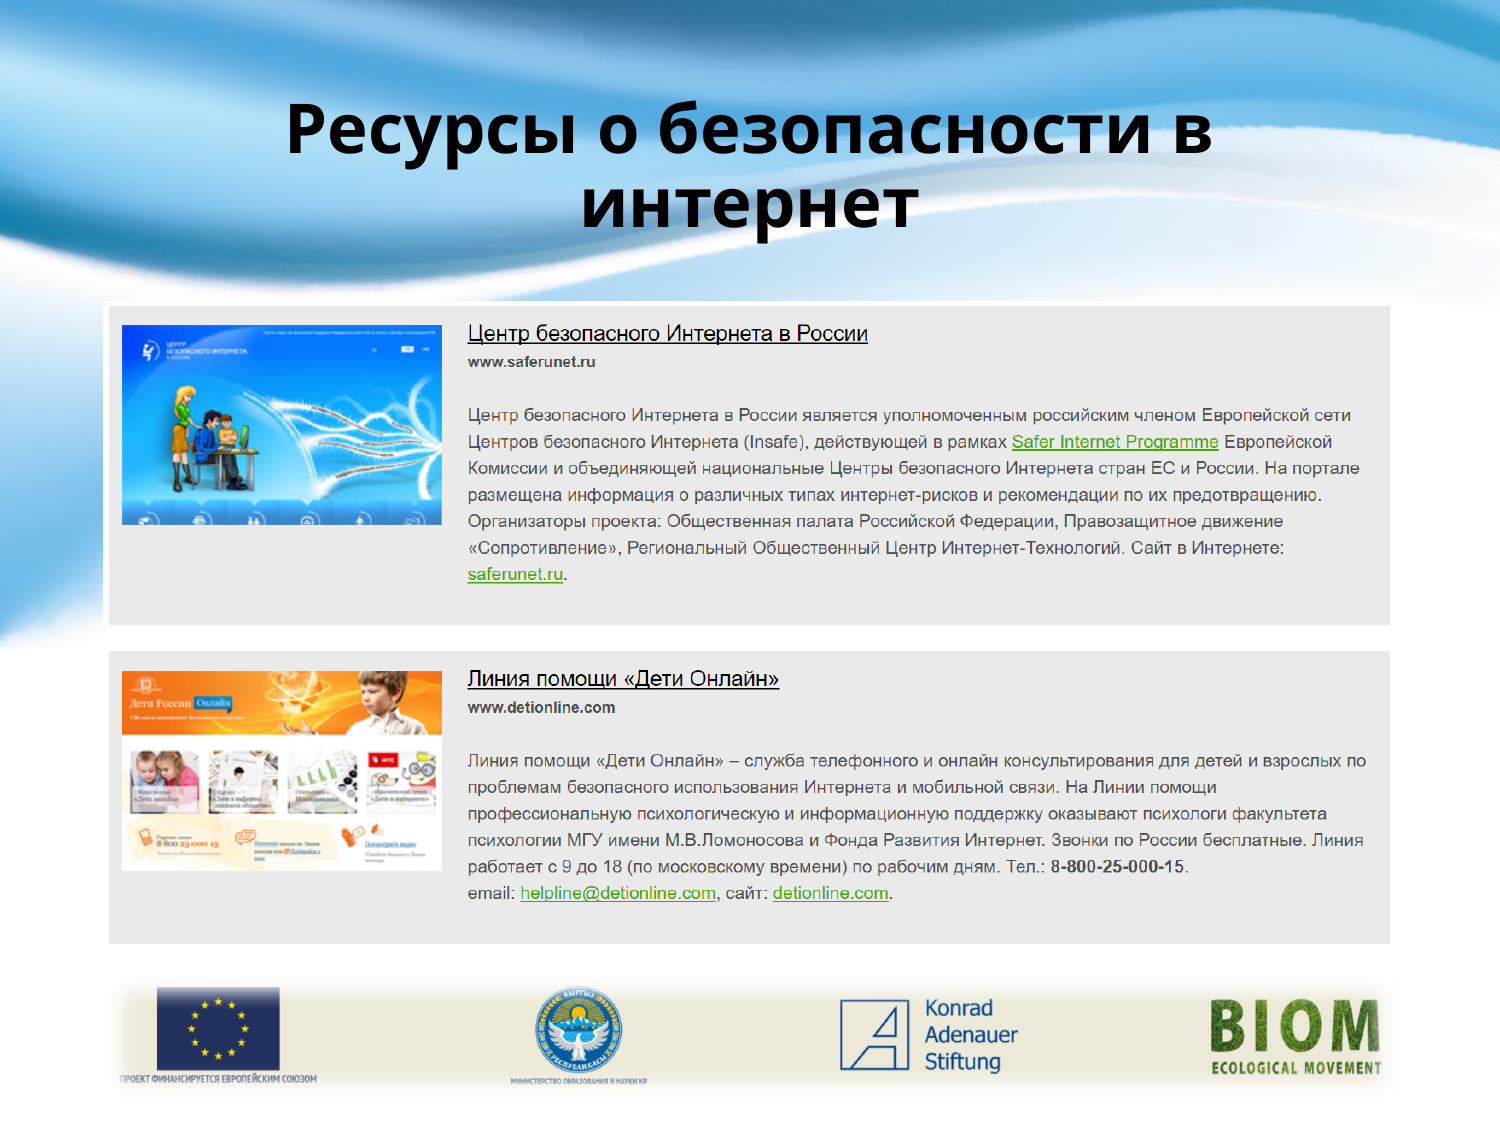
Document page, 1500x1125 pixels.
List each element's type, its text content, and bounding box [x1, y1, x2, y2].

title Ресурсы о безопасности в интернет [103, 59, 1397, 278]
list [103, 301, 1397, 949]
picture [0, 0, 1500, 1125]
